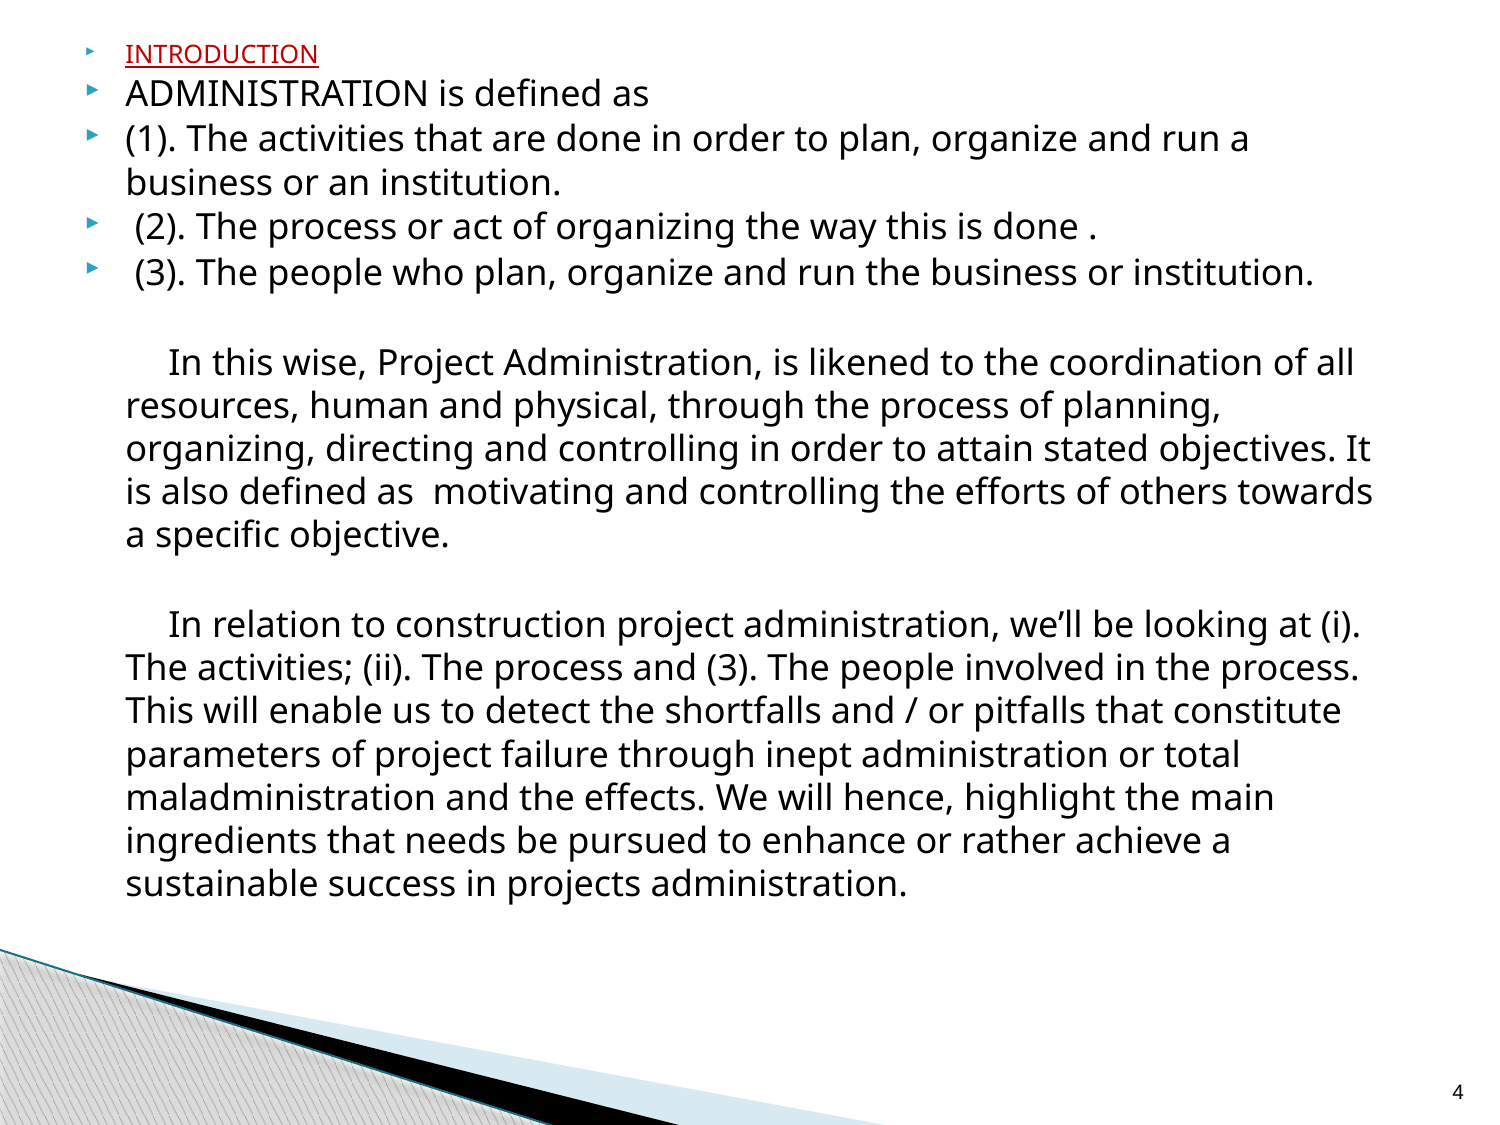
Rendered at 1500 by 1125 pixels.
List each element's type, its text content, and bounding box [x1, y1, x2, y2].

slide_number 4 [1418, 1051, 1479, 1112]
list INTRODUCTION ADMINISTRATION is defined as (1). The activities that are done in order to plan, organize and run a business or an institution. (2). The process or act of organizing the way this is done . (3). The people who plan, organize and run the business or institution. In this wise, Project Administration, is likened to the coordination of all resources, human and physical, through the process of planning, organizing, directing and controlling in order to attain stated objectives. It is also defined as motivating and controlling the efforts of others towards a specific objective. In relation to construction project administration, we’ll be looking at (i). The activities; (ii). The process and (3). The people involved in the process. This will enable us to detect the shortfalls and / or pitfalls that constitute parameters of project failure through inept administration or total maladministration and the effects. We will hence, highlight the main ingredients that needs be pursued to enhance or rather achieve a sustainable success in projects administration. [53, 30, 1404, 1035]
